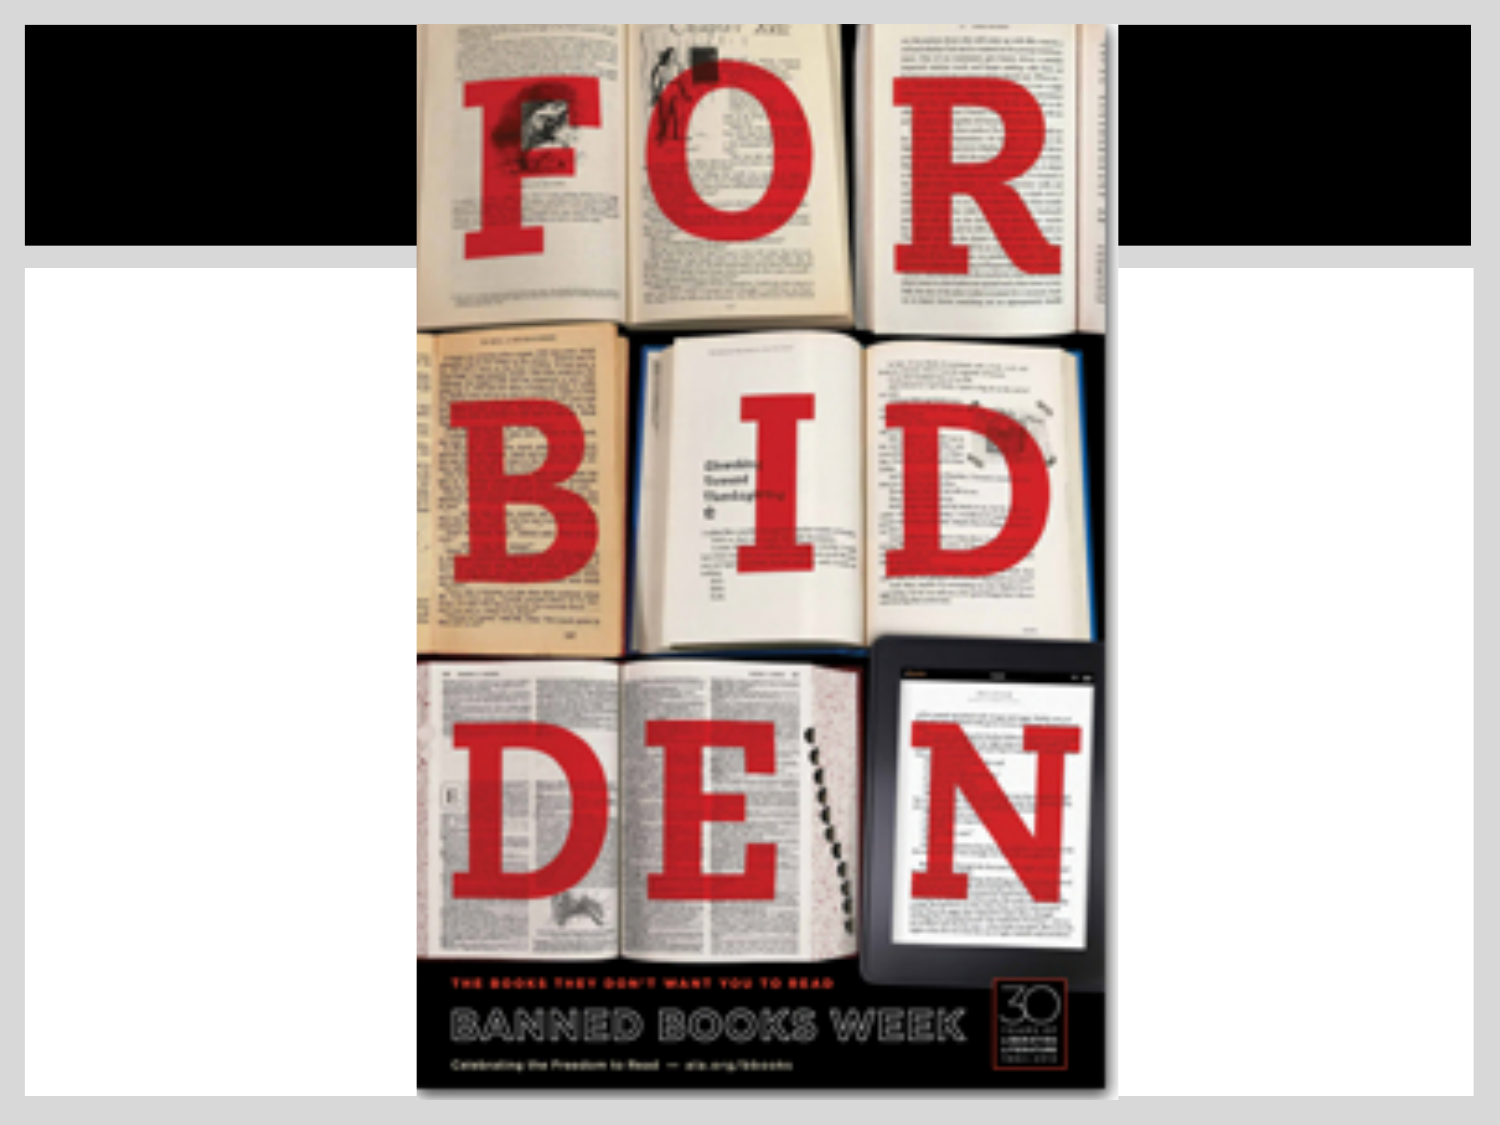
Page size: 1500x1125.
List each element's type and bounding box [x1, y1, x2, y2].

picture [416, 24, 1119, 1101]
